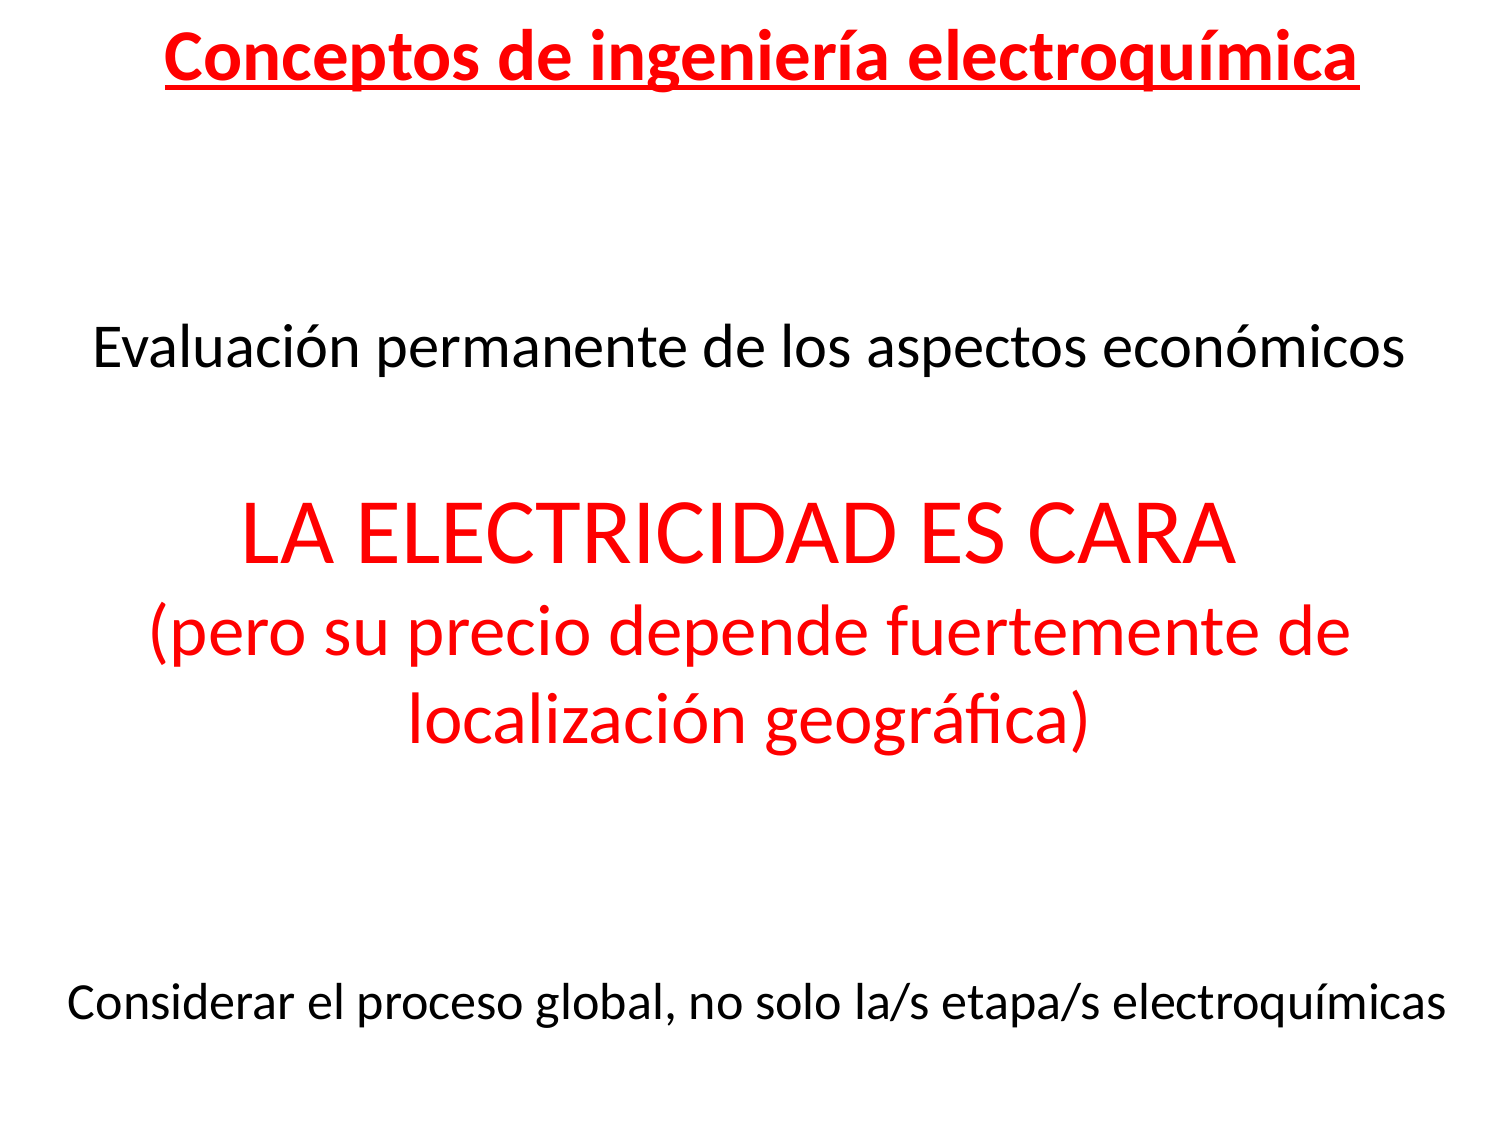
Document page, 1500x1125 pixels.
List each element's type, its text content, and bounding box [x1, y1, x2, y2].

text_box Considerar el proceso global, no solo la/s etapa/s electroquímicas [53, 959, 1463, 1038]
text_box Evaluación permanente de los aspectos económicos LA ELECTRICIDAD ES CARA (pero su precio depende fuertemente de localización geográfica) [17, 297, 1483, 766]
text_box Conceptos de ingeniería electroquímica [150, 0, 1375, 103]
